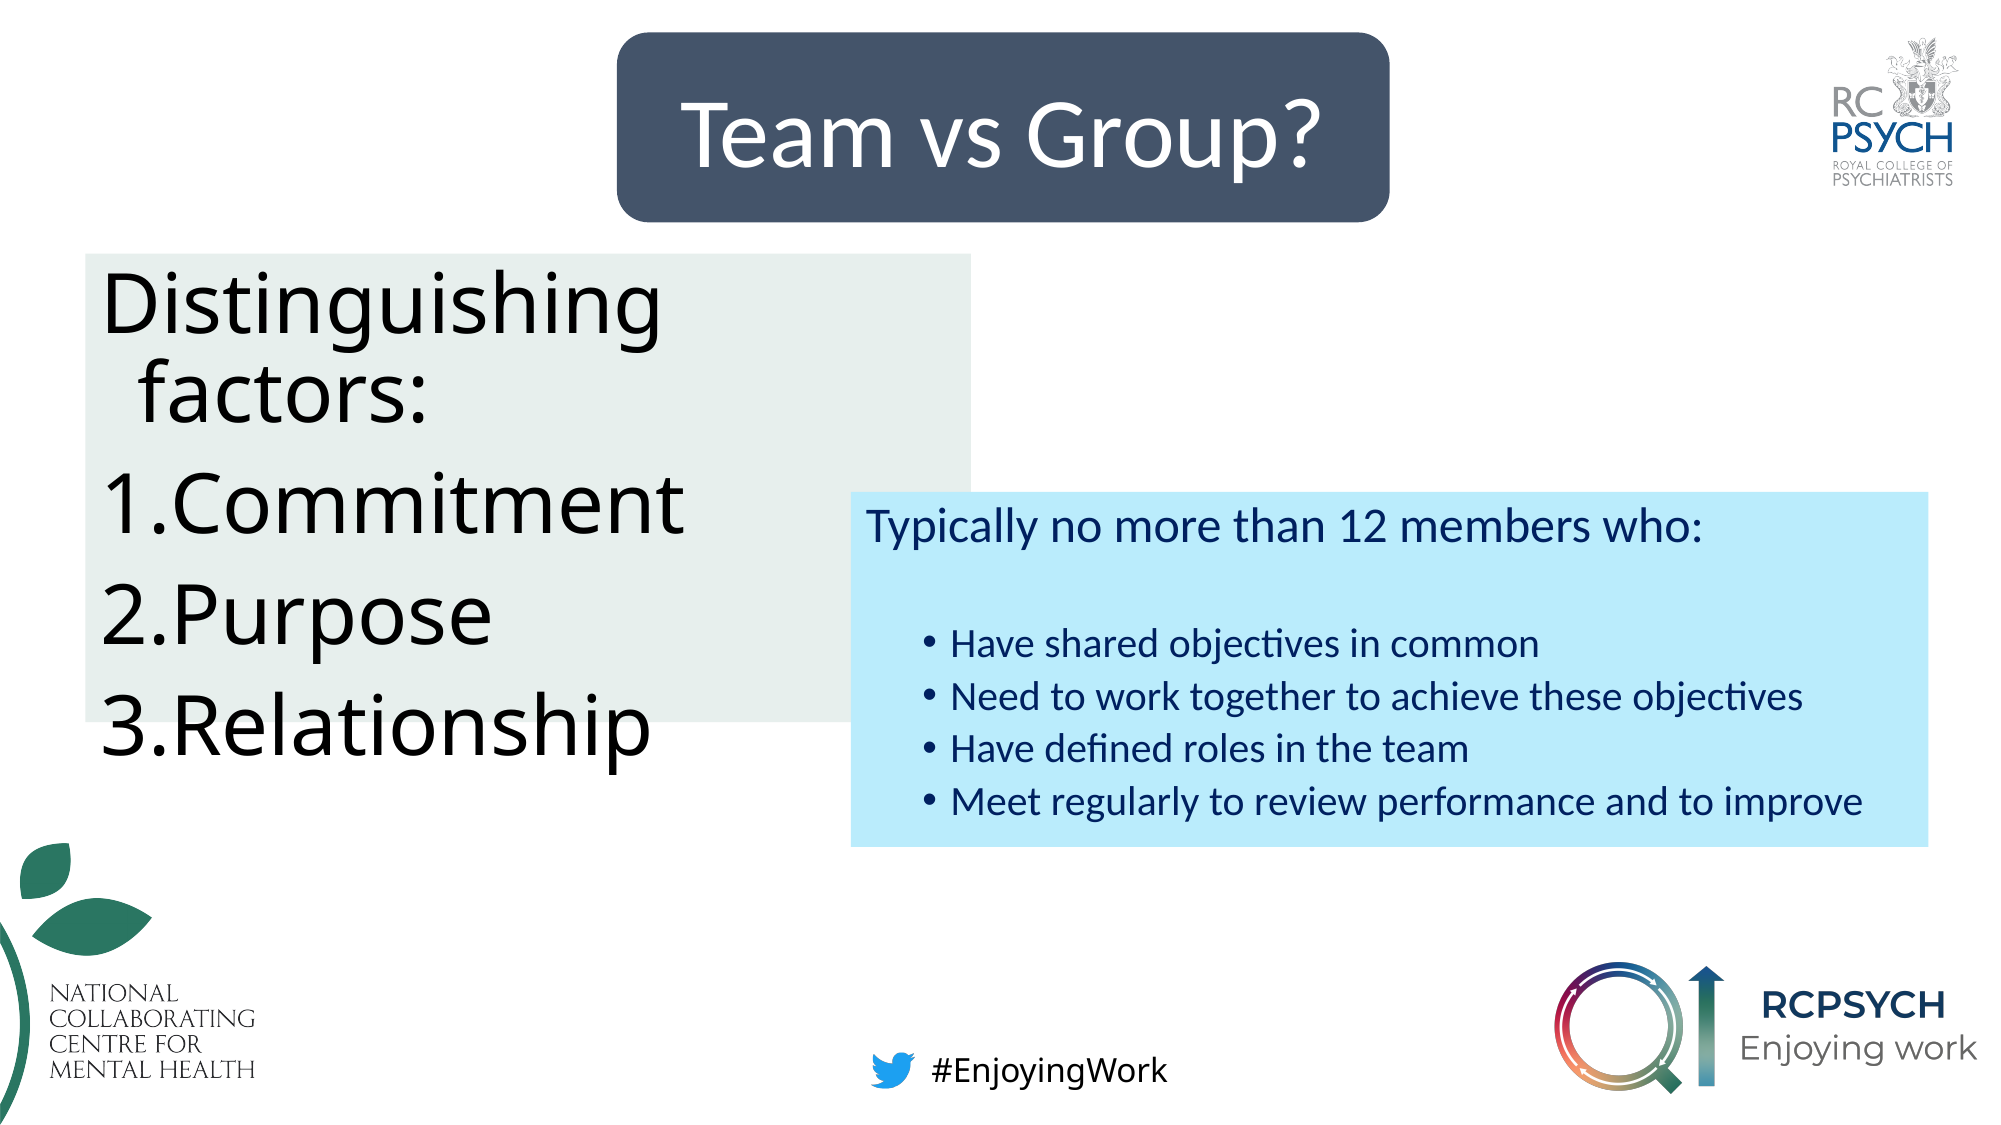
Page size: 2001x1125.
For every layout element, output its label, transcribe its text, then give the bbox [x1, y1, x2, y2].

text_box Team vs Group? [615, 31, 1391, 224]
list Distinguishing factors: Commitment Purpose Relationship [85, 253, 971, 723]
text_box Typically no more than 12 members who: Have shared objectives in common Need to work together to achieve these objectives Have defined roles in the team Meet regularly to review performance and to improve [850, 491, 1929, 847]
picture [1551, 962, 1989, 1094]
picture [1833, 37, 1959, 186]
picture [869, 1049, 917, 1092]
picture [0, 843, 255, 1125]
